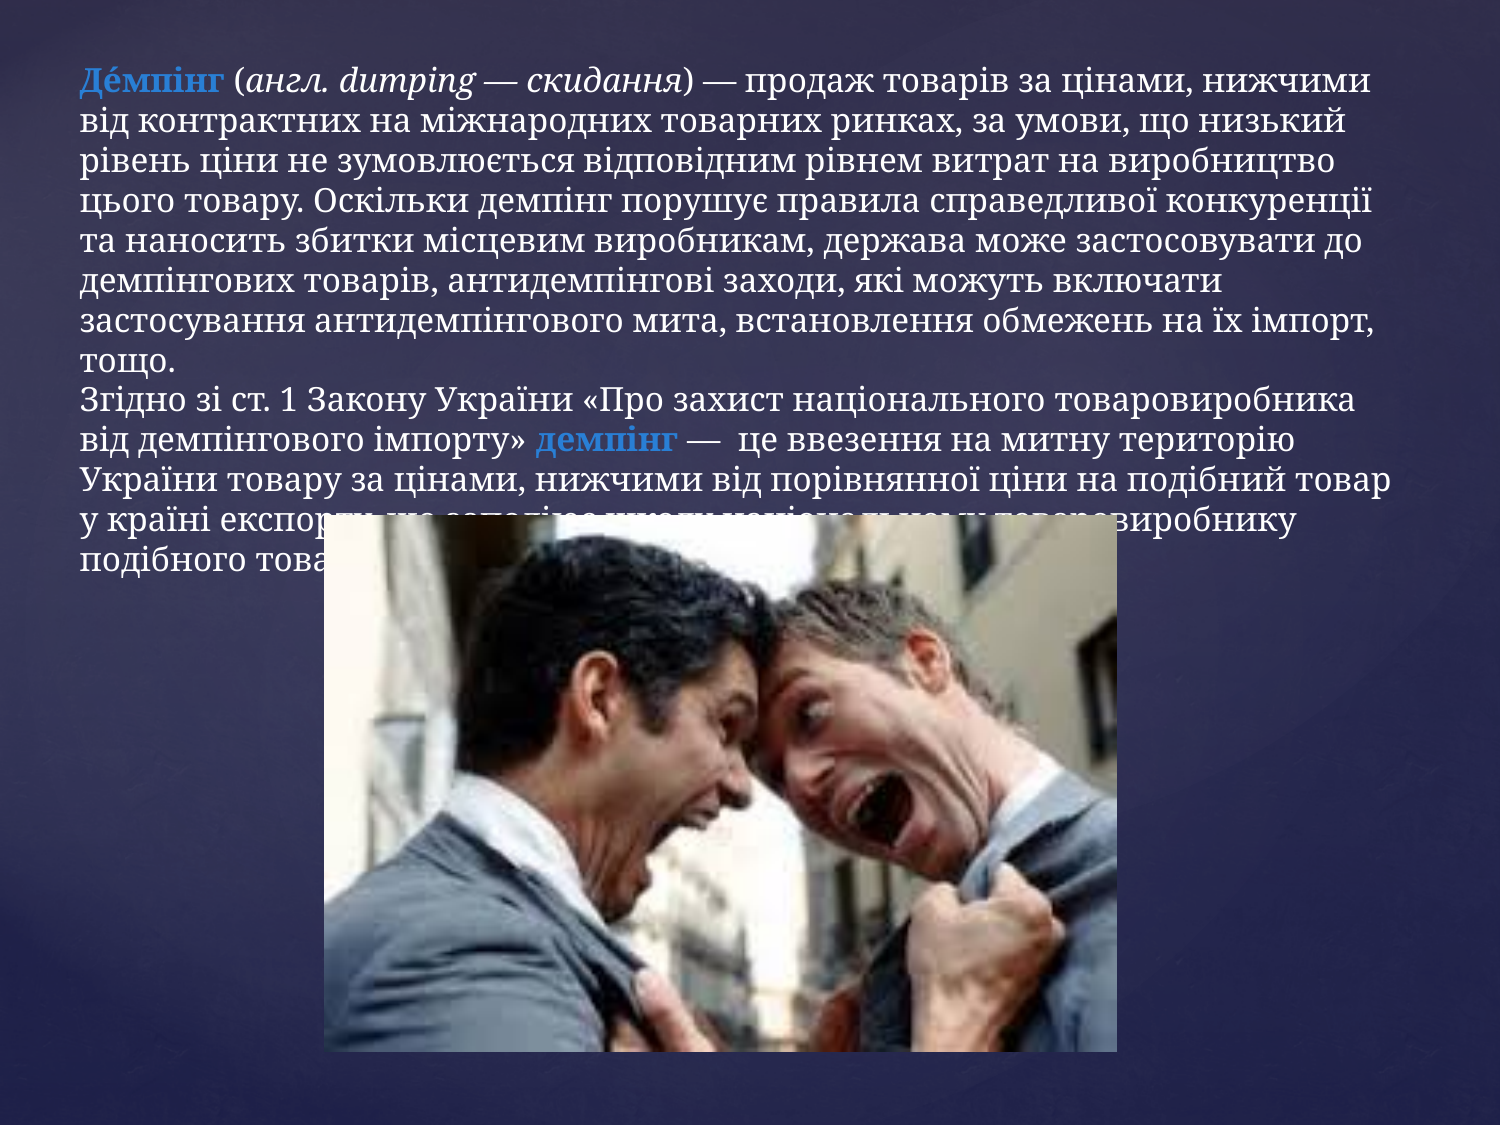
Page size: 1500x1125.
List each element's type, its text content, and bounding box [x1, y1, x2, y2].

text_box Де́мпінг (англ. dumping — скидання) — продаж товарів за цінами, нижчими від контрактних на міжнародних товарних ринках, за умови, що низький рівень ціни не зумовлюється відповідним рівнем витрат на виробництво цього товару. Оскільки демпінг порушує правила справедливої конкуренції та наносить збитки місцевим виробникам, держава може застосовувати до демпінгових товарів, антидемпінгові заходи, які можуть включати застосування антидемпінгового мита, встановлення обмежень на їх імпорт, тощо. Згідно зі ст. 1 Закону України «Про захист національного товаровиробника від демпінгового імпорту» демпінг — це ввезення на митну територію України товару за цінами, нижчими від порівнянної ціни на подібний товар у країні експорту, що заподіює шкоду національному товаровиробнику подібного товару. [64, 51, 1412, 586]
picture [324, 515, 1117, 1053]
